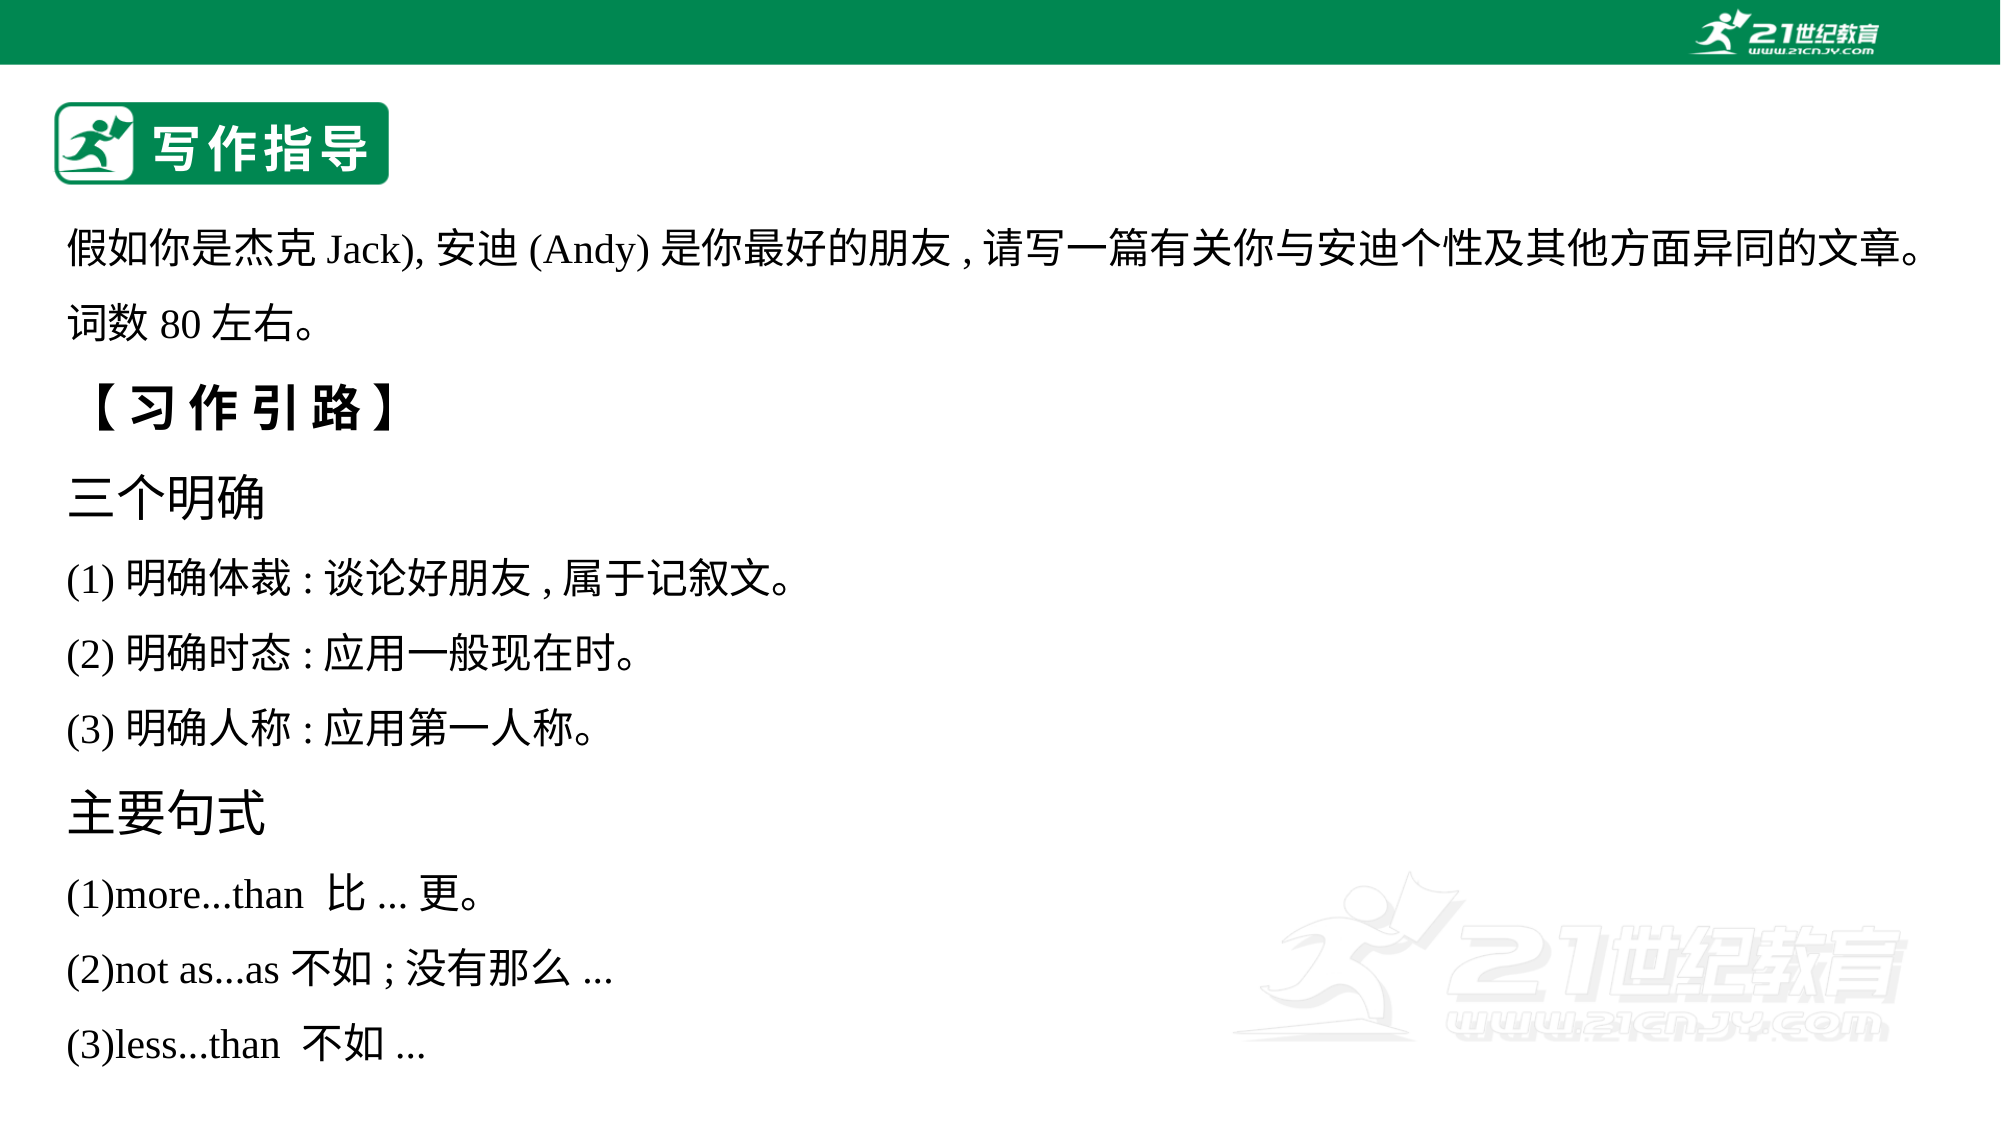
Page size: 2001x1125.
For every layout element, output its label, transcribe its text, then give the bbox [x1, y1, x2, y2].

title 写作指导 [136, 89, 480, 189]
text_box 假如你是杰克Jack),安迪(Andy)是你最好的朋友,请写一篇有关你与安迪个性及其他方面异同的文章。词数80左右。 【 习 作 引 路 】 三个明确 (1)明确体裁:谈论好朋友,属于记叙文。 (2)明确时态:应用一般现在时。 (3)明确人称:应用第一人称。 主要句式 (1)more...than 比...更。 (2)not as...as不如;没有那么... (3)less...than 不如... [51, 189, 1949, 1075]
picture [0, 0, 2001, 1125]
